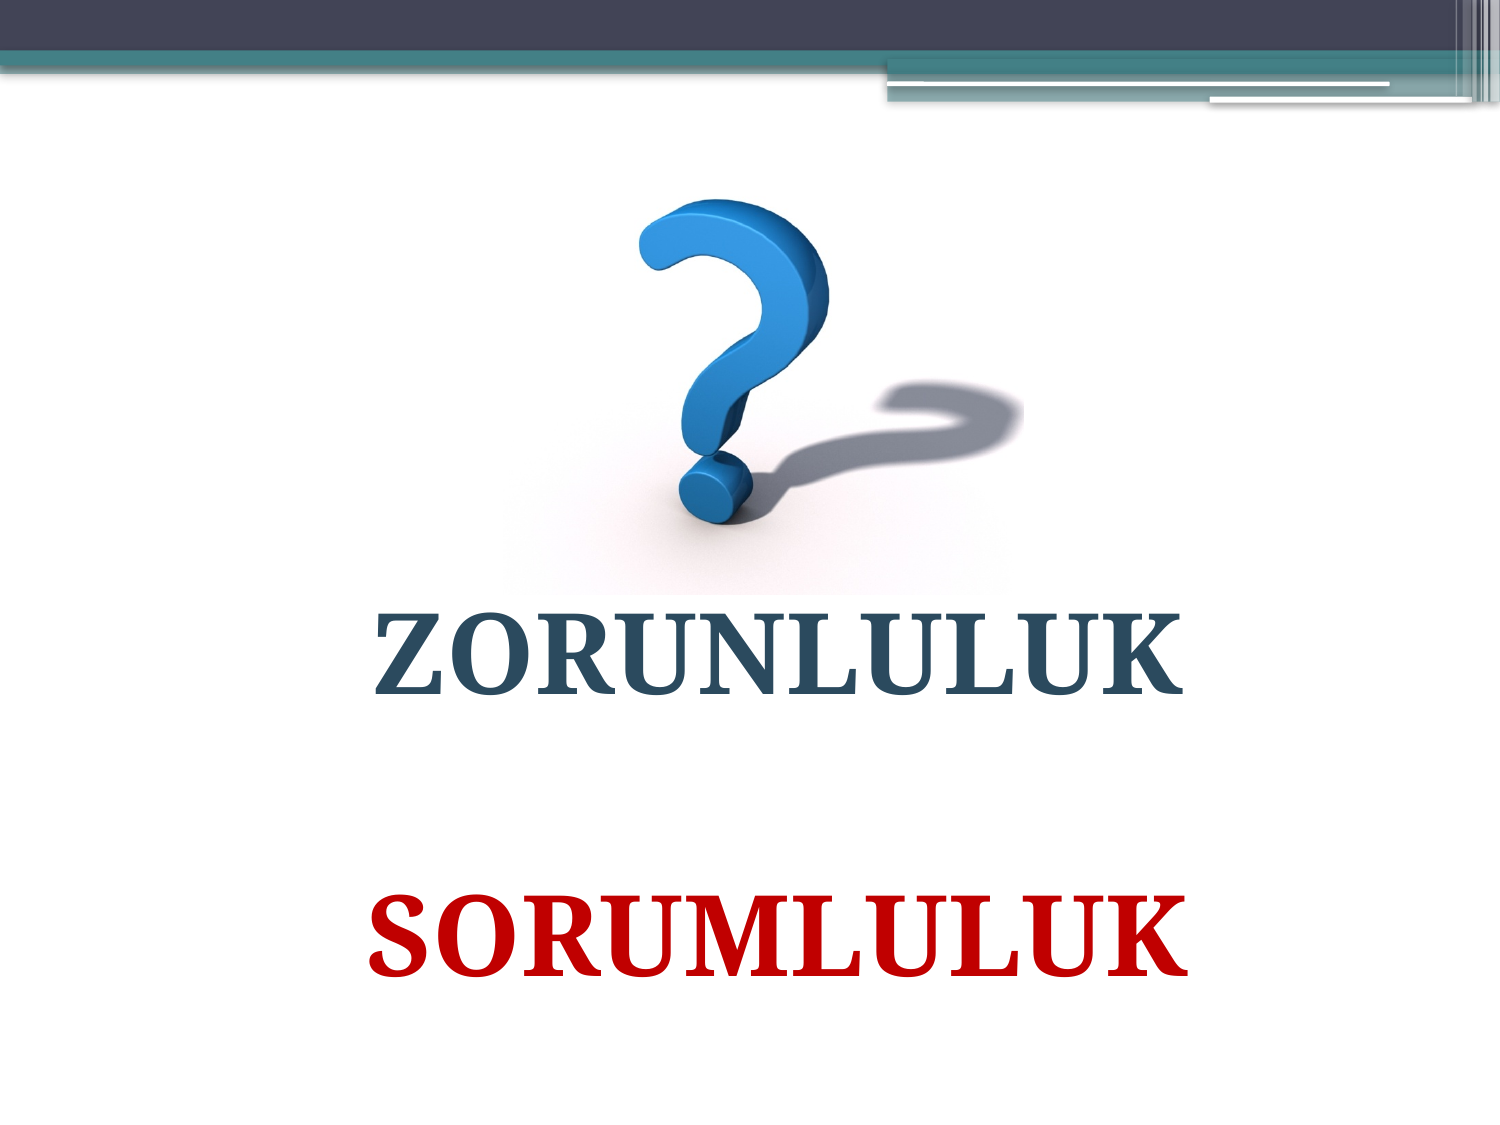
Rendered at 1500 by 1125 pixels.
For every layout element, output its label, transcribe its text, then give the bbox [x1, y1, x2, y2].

list ZORUNLULUK SORUMLULUK [93, 574, 1444, 1055]
picture [503, 152, 1024, 596]
